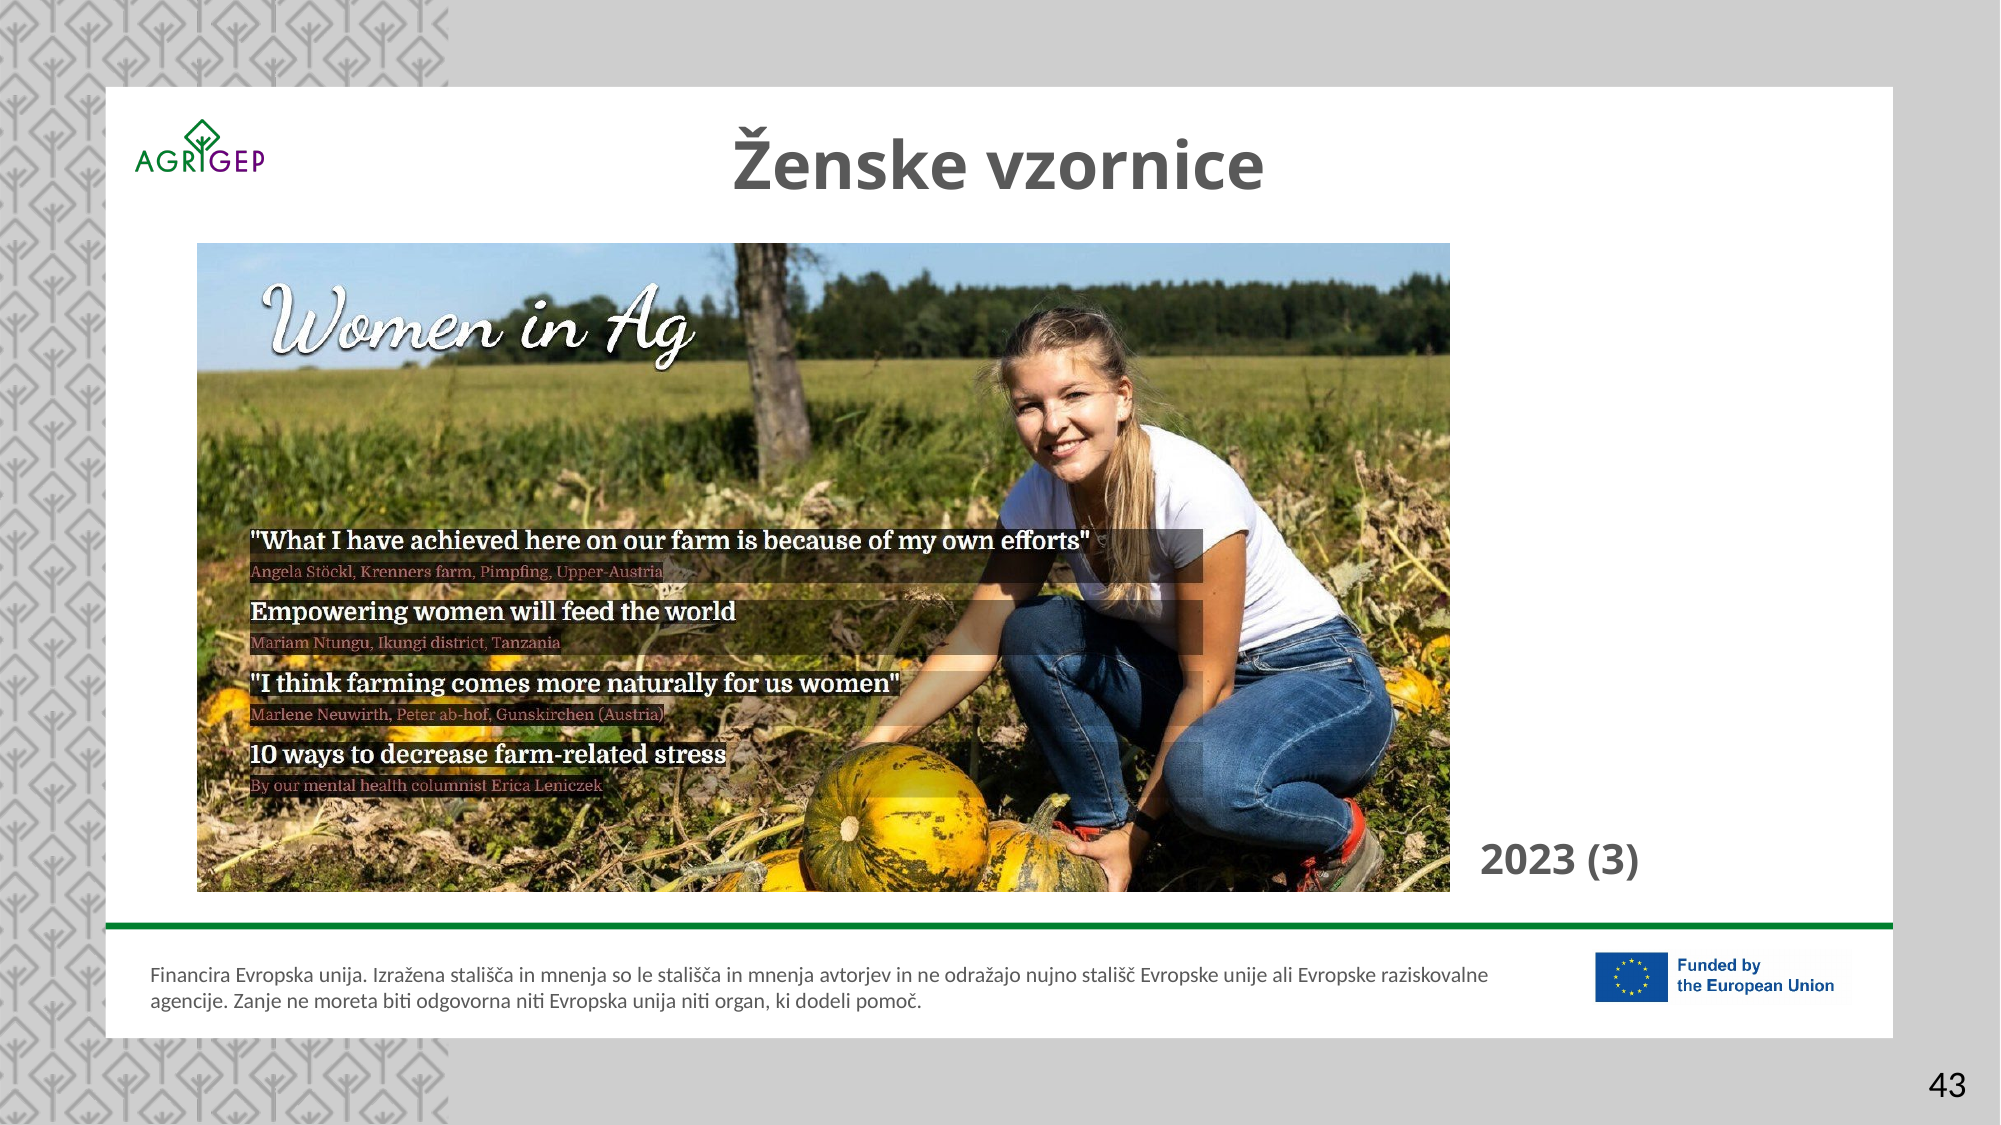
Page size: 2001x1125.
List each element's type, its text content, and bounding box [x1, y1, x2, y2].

picture [0, 0, 2001, 1125]
text_box 2023 (3) [1465, 825, 1750, 891]
text_box Ženske vzornice [326, 115, 1673, 211]
